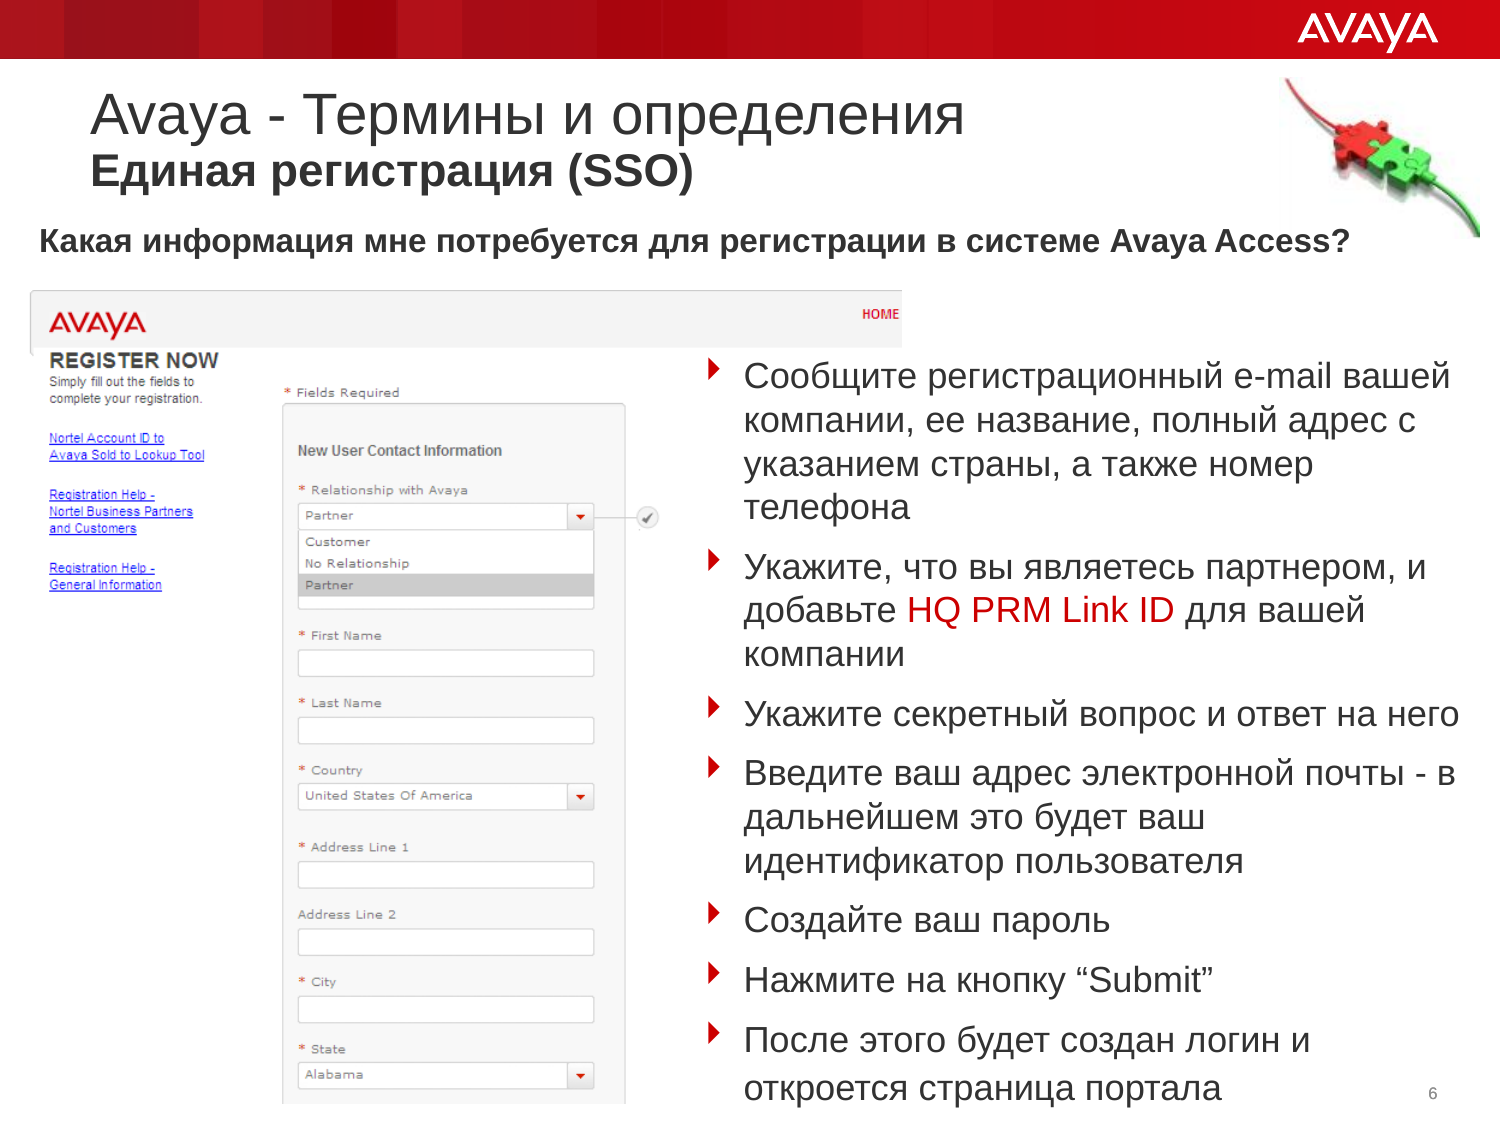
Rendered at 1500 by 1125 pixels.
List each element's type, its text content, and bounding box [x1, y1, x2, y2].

picture [24, 290, 903, 1104]
picture [1279, 77, 1480, 239]
title Avaya - Термины и определения Единая регистрация (SSO) [75, 71, 1425, 209]
list Сообщите регистрационный e-mail вашей компании, ее название, полный адрес с указанием страны, а также номер телефона Укажите, что вы являетесь партнером, и добавьте HQ PRM Link ID для вашей компании Укажите секретный вопрос и ответ на него Введите ваш адрес электронной почты - в дальнейшем это будет ваш идентификатор пользователя Создайте ваш пароль Нажмите на кнопку “Submit” После этого будет создан логин и откроется страница портала [682, 345, 1479, 1125]
text_box Какая информация мне потребуется для регистрации в системе Avaya Access? [24, 212, 1403, 267]
